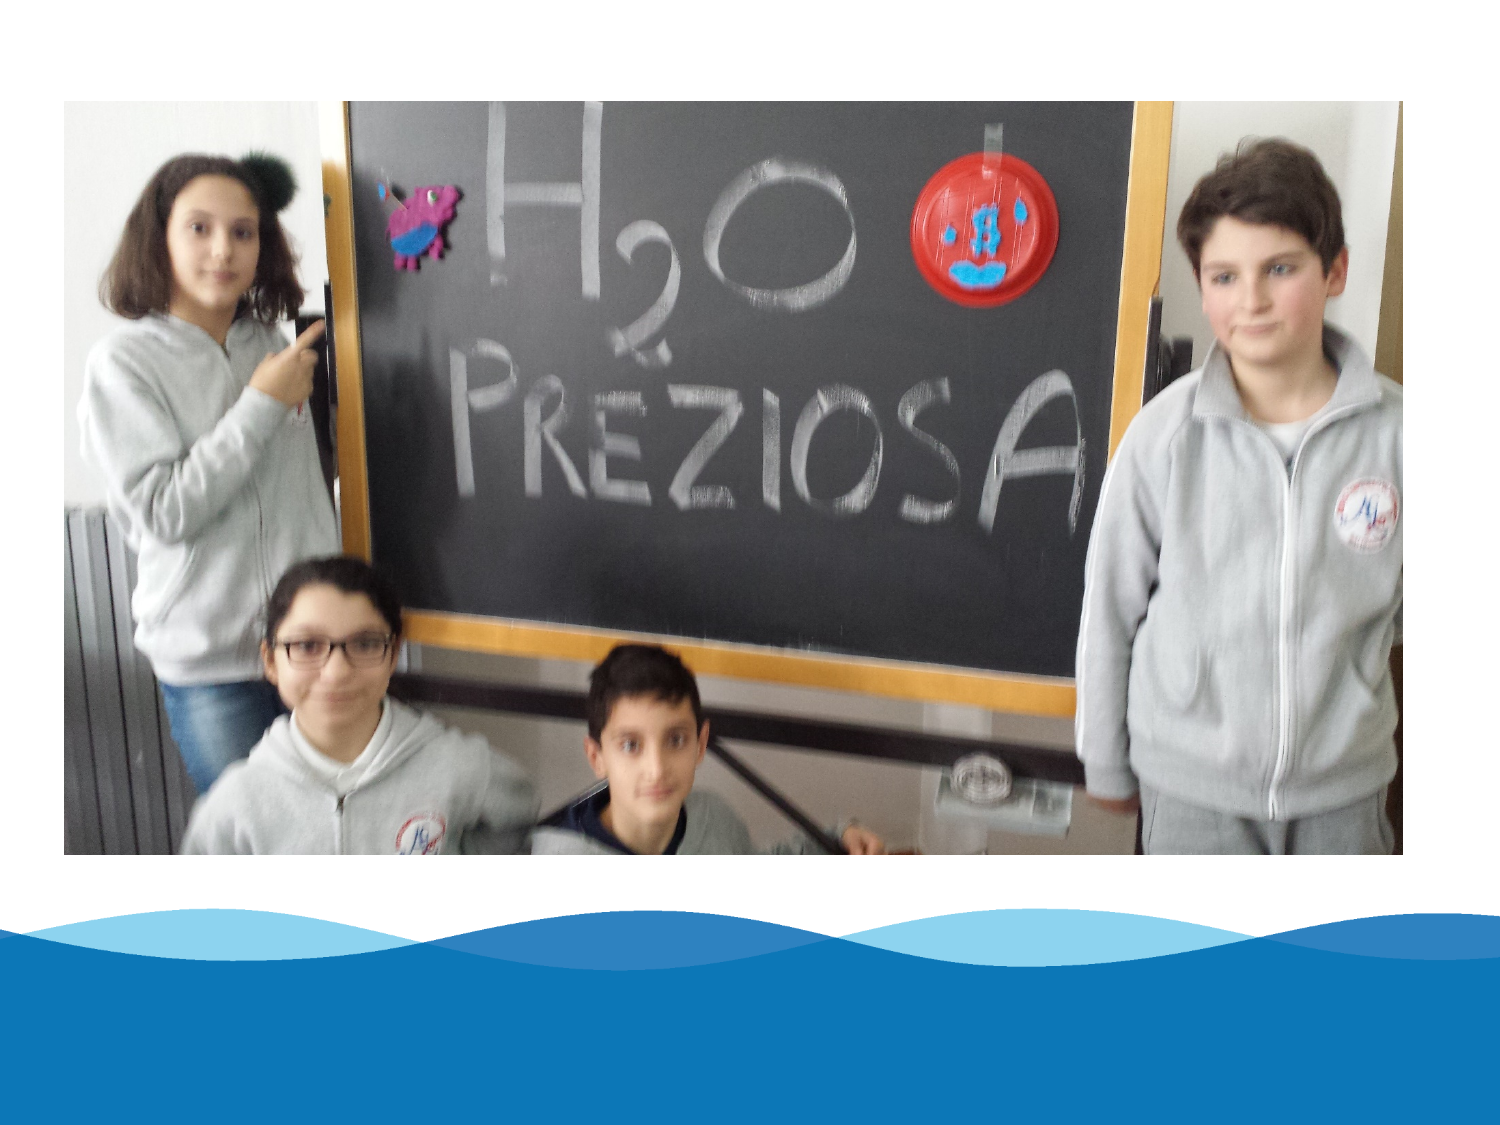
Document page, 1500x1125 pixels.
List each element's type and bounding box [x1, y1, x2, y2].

picture [64, 101, 1404, 855]
picture [0, 908, 1500, 1125]
